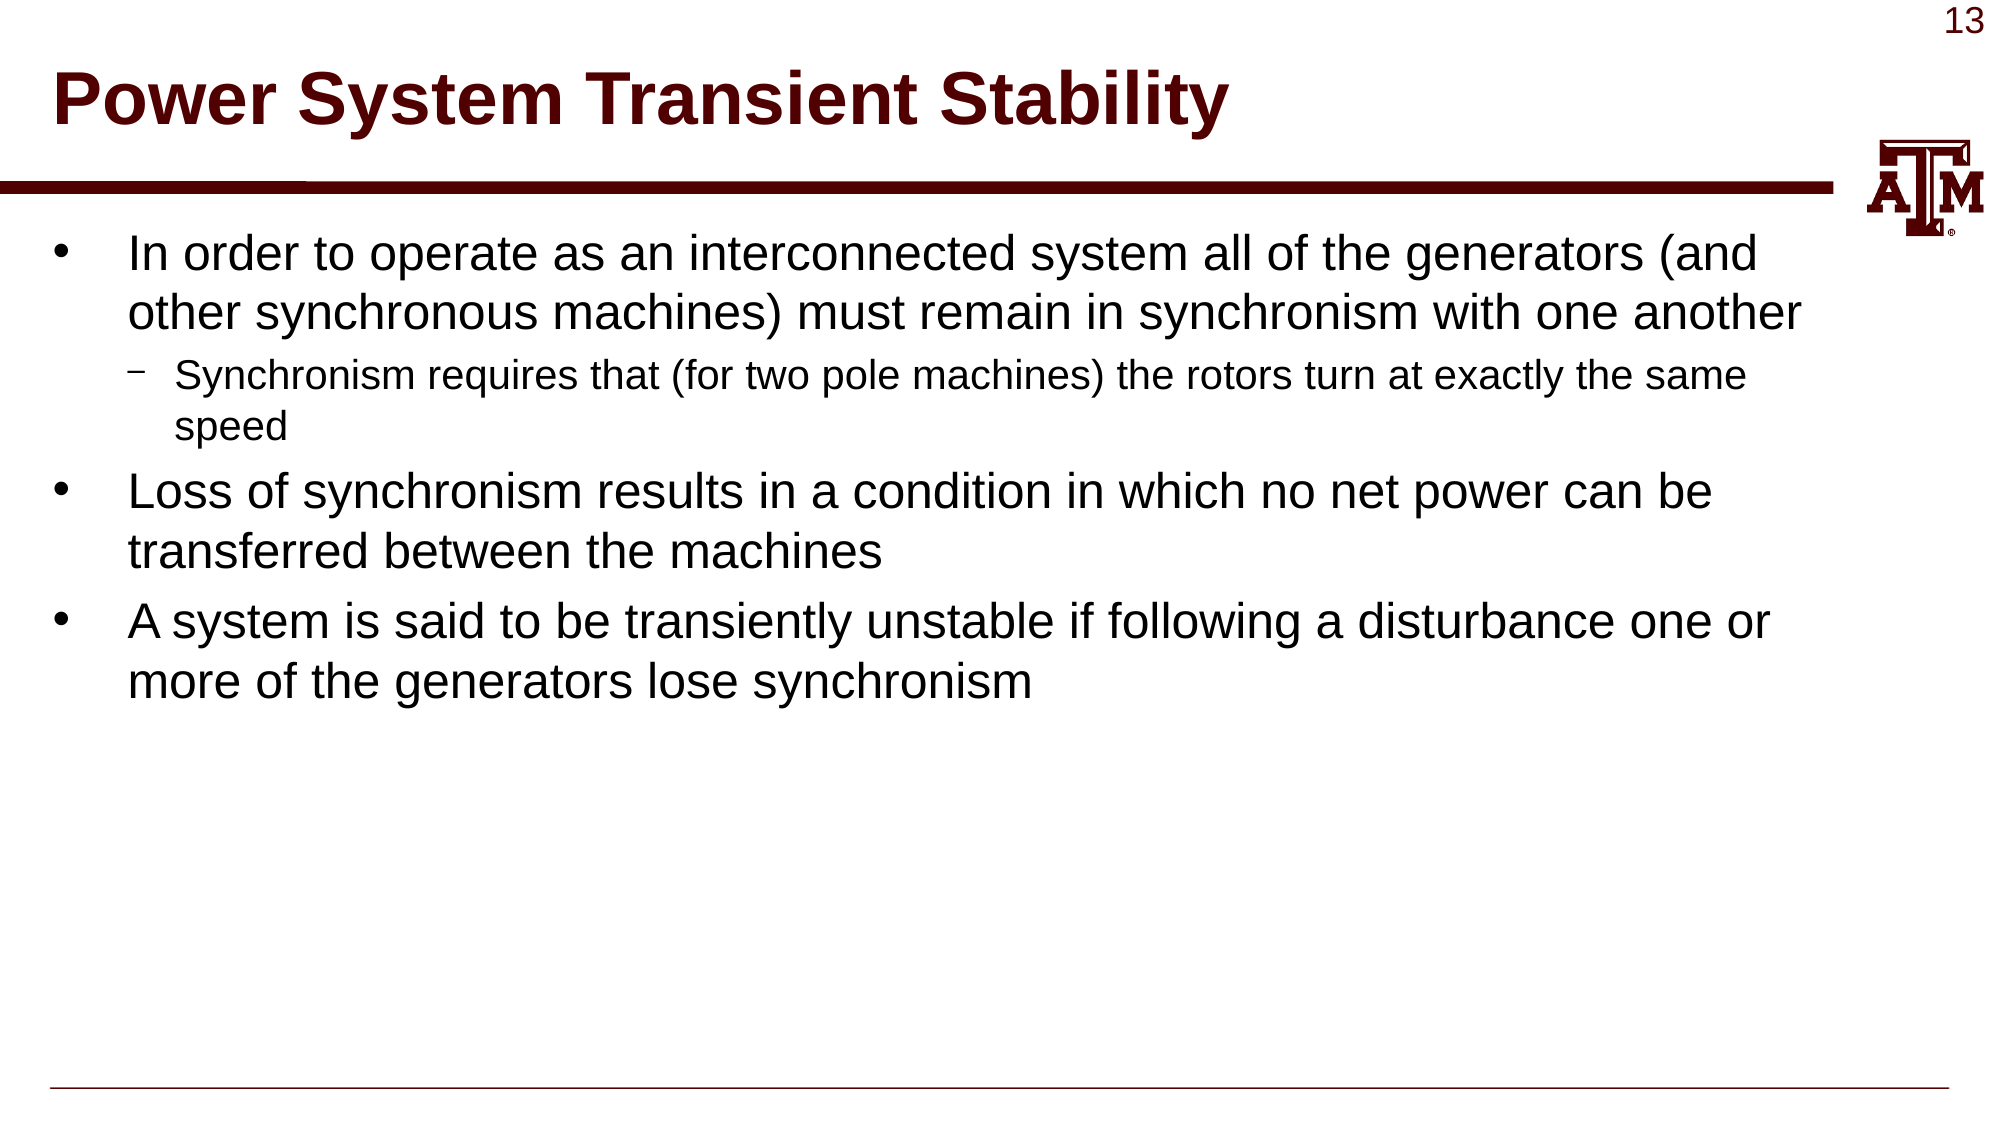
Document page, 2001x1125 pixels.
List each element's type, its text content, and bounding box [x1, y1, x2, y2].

list In order to operate as an interconnected system all of the generators (and other synchronous machines) must remain in synchronism with one another Synchronism requires that (for two pole machines) the rotors turn at exactly the same speed Loss of synchronism results in a condition in which no net power can be transferred between the machines A system is said to be transiently unstable if following a disturbance one or more of the generators lose synchronism [37, 212, 1826, 1063]
picture [1850, 112, 2000, 263]
title Power System Transient Stability [37, 12, 1826, 188]
